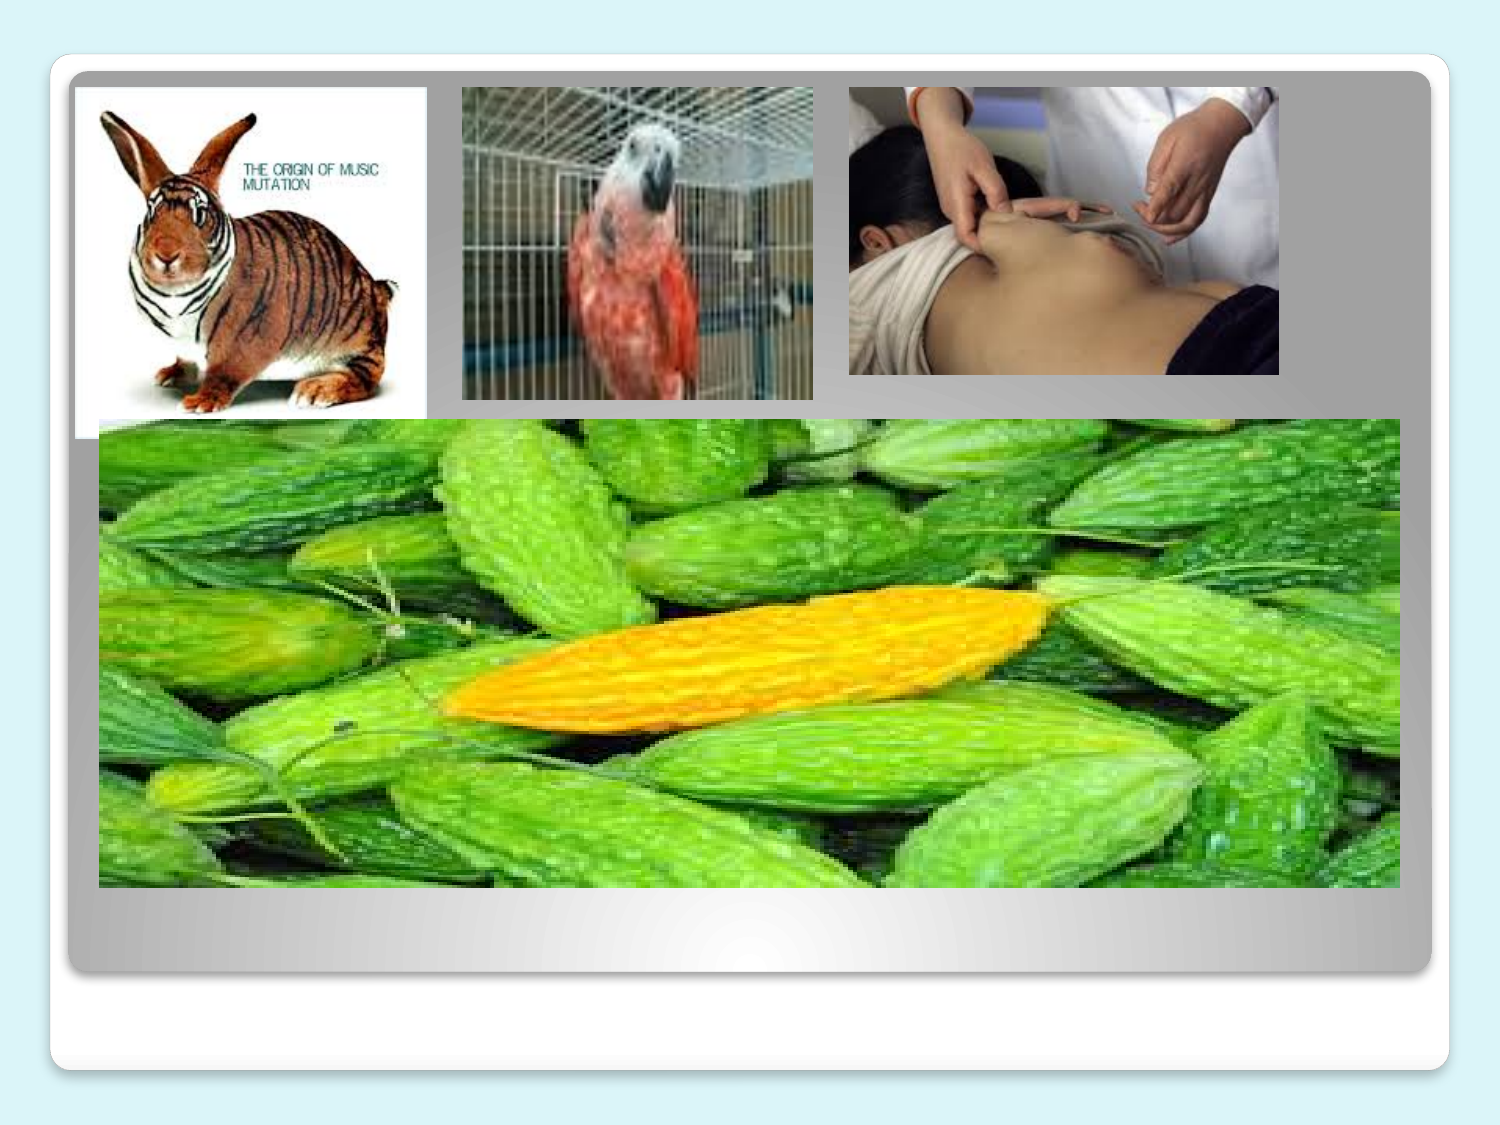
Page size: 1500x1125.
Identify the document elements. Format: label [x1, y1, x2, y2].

picture [99, 419, 1401, 888]
picture [849, 87, 1279, 376]
picture [462, 87, 813, 401]
list [74, 87, 427, 440]
